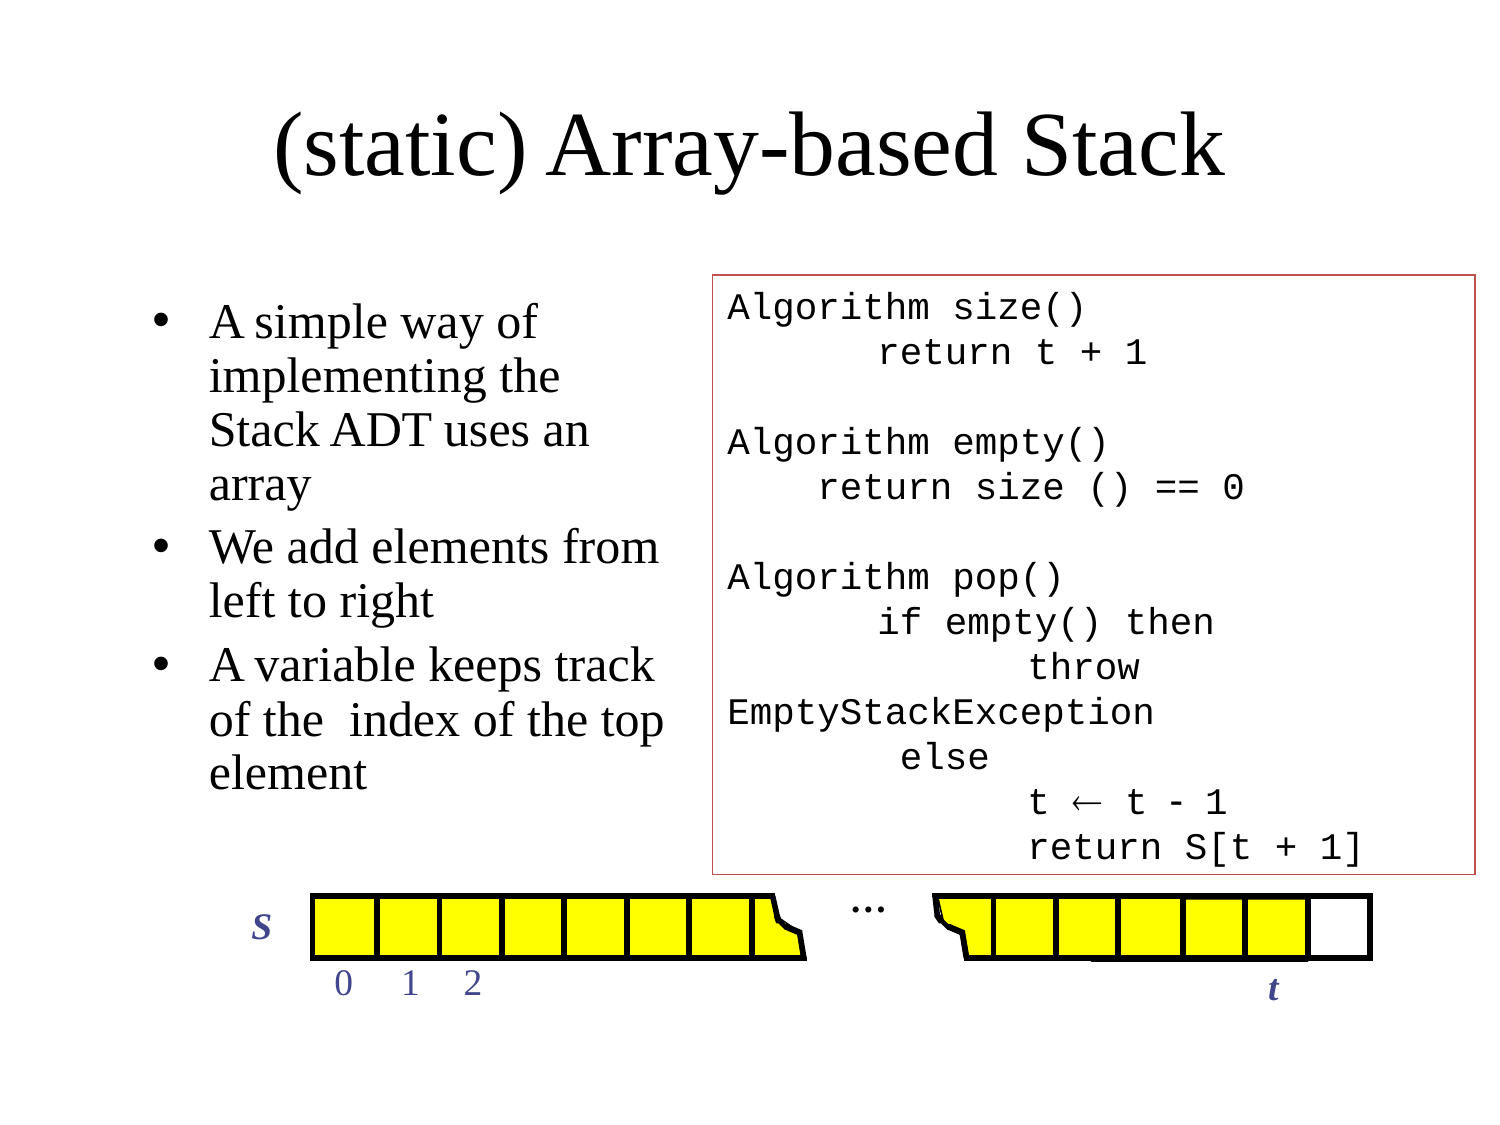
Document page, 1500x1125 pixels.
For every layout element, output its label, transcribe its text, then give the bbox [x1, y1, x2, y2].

text_box [1243, 895, 1248, 958]
text_box [310, 895, 315, 961]
text_box [1180, 895, 1185, 958]
text_box S [237, 902, 287, 948]
text_box [375, 895, 380, 958]
text_box [1053, 895, 1059, 958]
text_box [1059, 898, 1116, 955]
list A simple way of implementing the Stack ADT uses an array We add elements from left to right A variable keeps track of the index of the top element [137, 287, 688, 838]
text_box 0 [334, 958, 354, 1004]
text_box [380, 893, 437, 898]
text_box [310, 893, 375, 898]
text_box [1121, 893, 1180, 898]
text_box [1248, 955, 1371, 961]
text_box t [1250, 962, 1297, 1008]
text_box [692, 893, 749, 898]
text_box [996, 898, 1053, 955]
text_box [692, 955, 749, 961]
text_box [996, 955, 1053, 961]
text_box [380, 898, 437, 955]
text_box [567, 955, 624, 961]
text_box [1121, 955, 1180, 961]
text_box [754, 893, 770, 898]
text_box … [849, 875, 888, 921]
text_box [629, 898, 687, 955]
text_box [1186, 898, 1243, 955]
text_box [938, 898, 991, 955]
text_box [770, 895, 786, 929]
text_box [754, 955, 801, 961]
text_box [1185, 955, 1243, 961]
text_box [933, 895, 949, 929]
text_box [960, 933, 969, 959]
text_box [562, 895, 567, 958]
text_box [567, 898, 624, 955]
text_box [380, 955, 437, 961]
text_box [797, 933, 806, 959]
text_box [1305, 895, 1310, 958]
text_box [505, 955, 562, 961]
text_box [749, 895, 754, 958]
text_box [442, 893, 500, 898]
text_box [1059, 955, 1116, 961]
text_box [969, 955, 991, 961]
text_box [624, 895, 629, 958]
text_box [629, 955, 687, 961]
text_box [1248, 893, 1305, 898]
text_box [1185, 893, 1243, 898]
text_box [315, 898, 375, 955]
text_box [947, 924, 965, 935]
text_box [442, 898, 500, 955]
text_box [692, 898, 749, 955]
text_box [996, 893, 1053, 898]
text_box [687, 895, 692, 958]
text_box [629, 893, 687, 898]
text_box [754, 898, 801, 955]
text_box Algorithm size() return t + 1 Algorithm empty() return size () == 0 Algorithm pop() if empty() then throw EmptyStackException else t  t  1 return S[t + 1] [712, 274, 1475, 875]
text_box [1121, 898, 1180, 955]
text_box [437, 895, 442, 958]
text_box [312, 955, 375, 961]
text_box [505, 893, 562, 898]
text_box [442, 955, 500, 961]
text_box [991, 895, 996, 958]
text_box [785, 924, 802, 934]
text_box [1368, 895, 1373, 961]
text_box [500, 895, 505, 958]
text_box 1 [400, 958, 420, 1004]
text_box [1248, 898, 1305, 955]
text_box [1310, 893, 1373, 898]
text_box [567, 893, 624, 898]
title (static) Array-based Stack [75, 45, 1425, 233]
text_box [939, 893, 991, 898]
text_box [1059, 893, 1116, 898]
text_box [505, 898, 562, 955]
text_box 2 [463, 958, 483, 1004]
text_box [1116, 895, 1121, 958]
